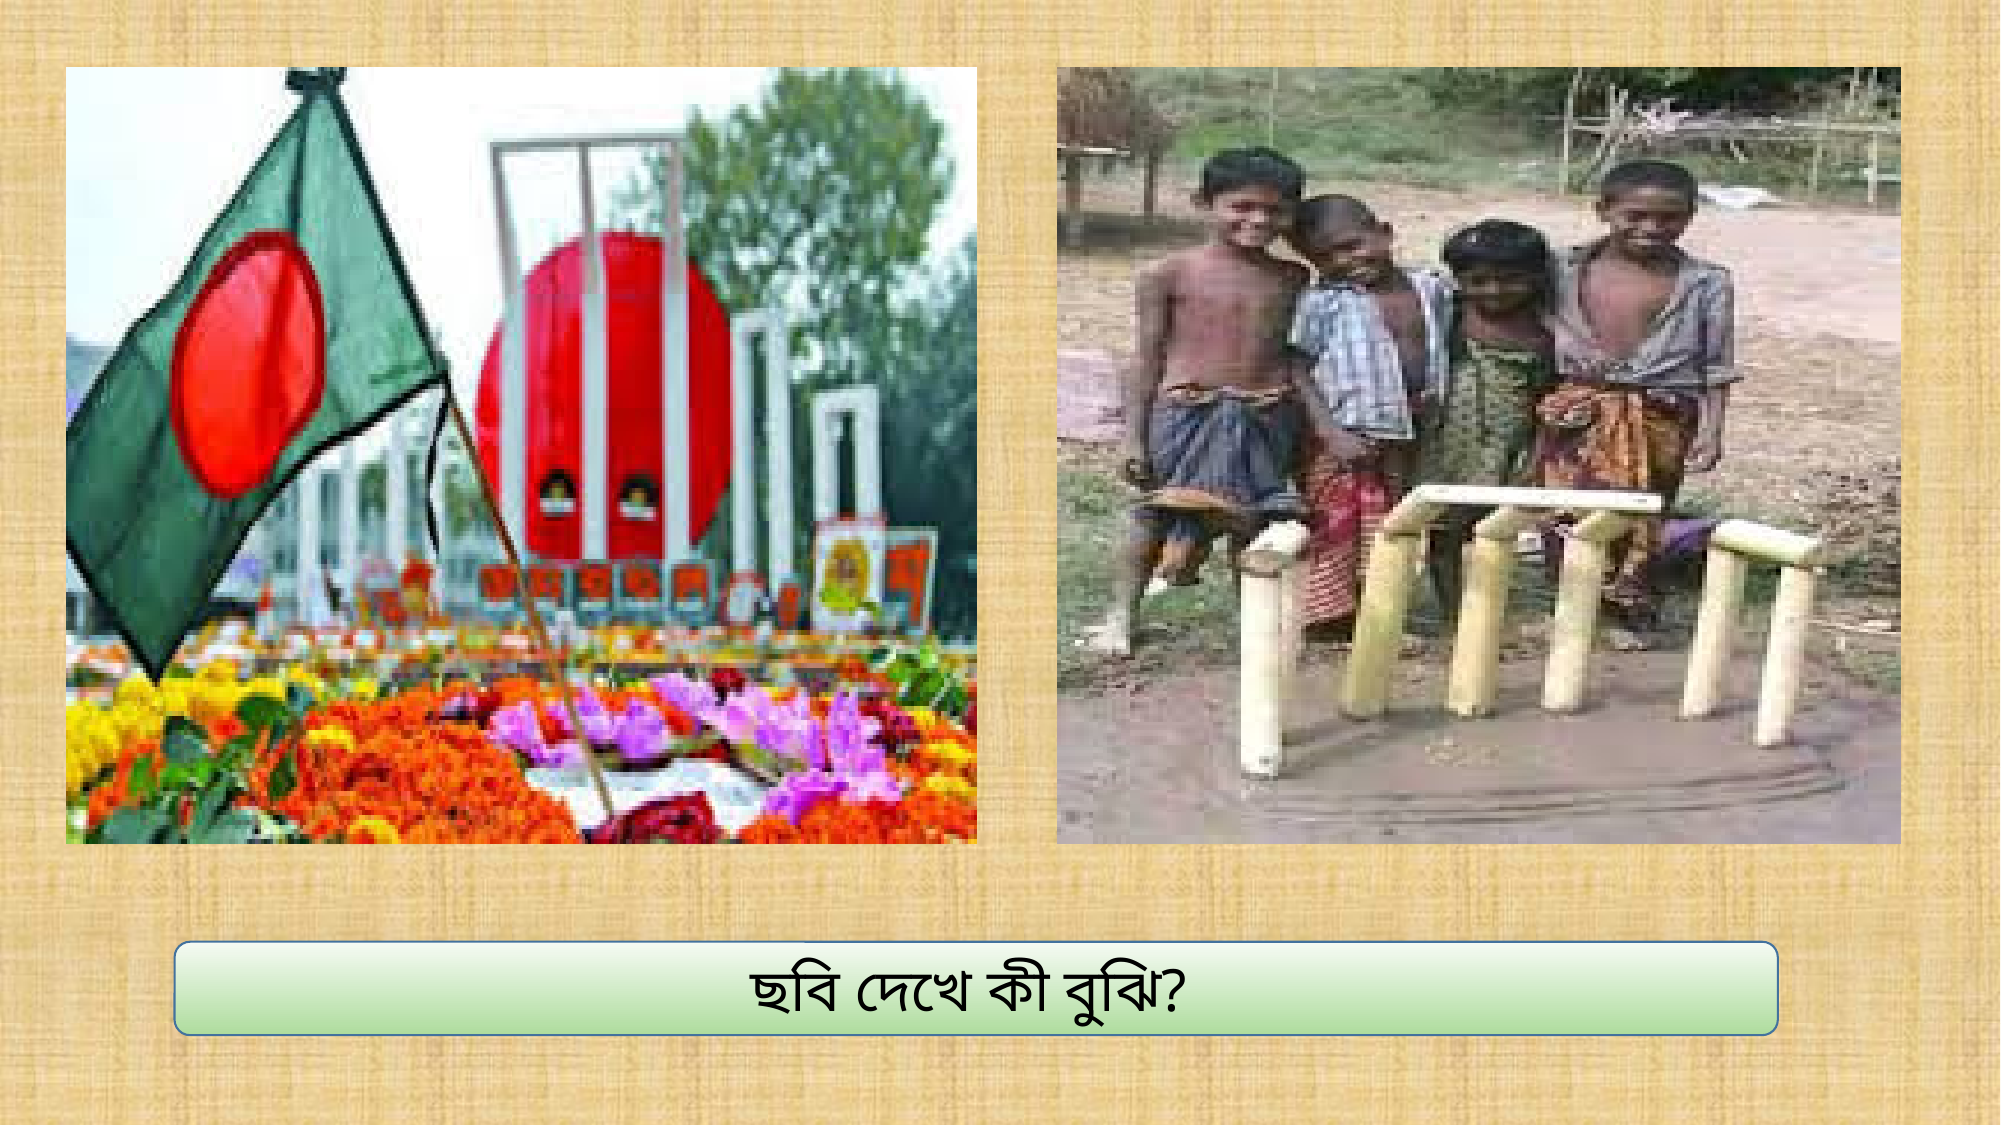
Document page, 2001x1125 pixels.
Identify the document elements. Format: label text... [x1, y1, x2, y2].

picture [0, 0, 2001, 1125]
text_box ছবি দেখে কী বুঝি? [173, 940, 1779, 1037]
